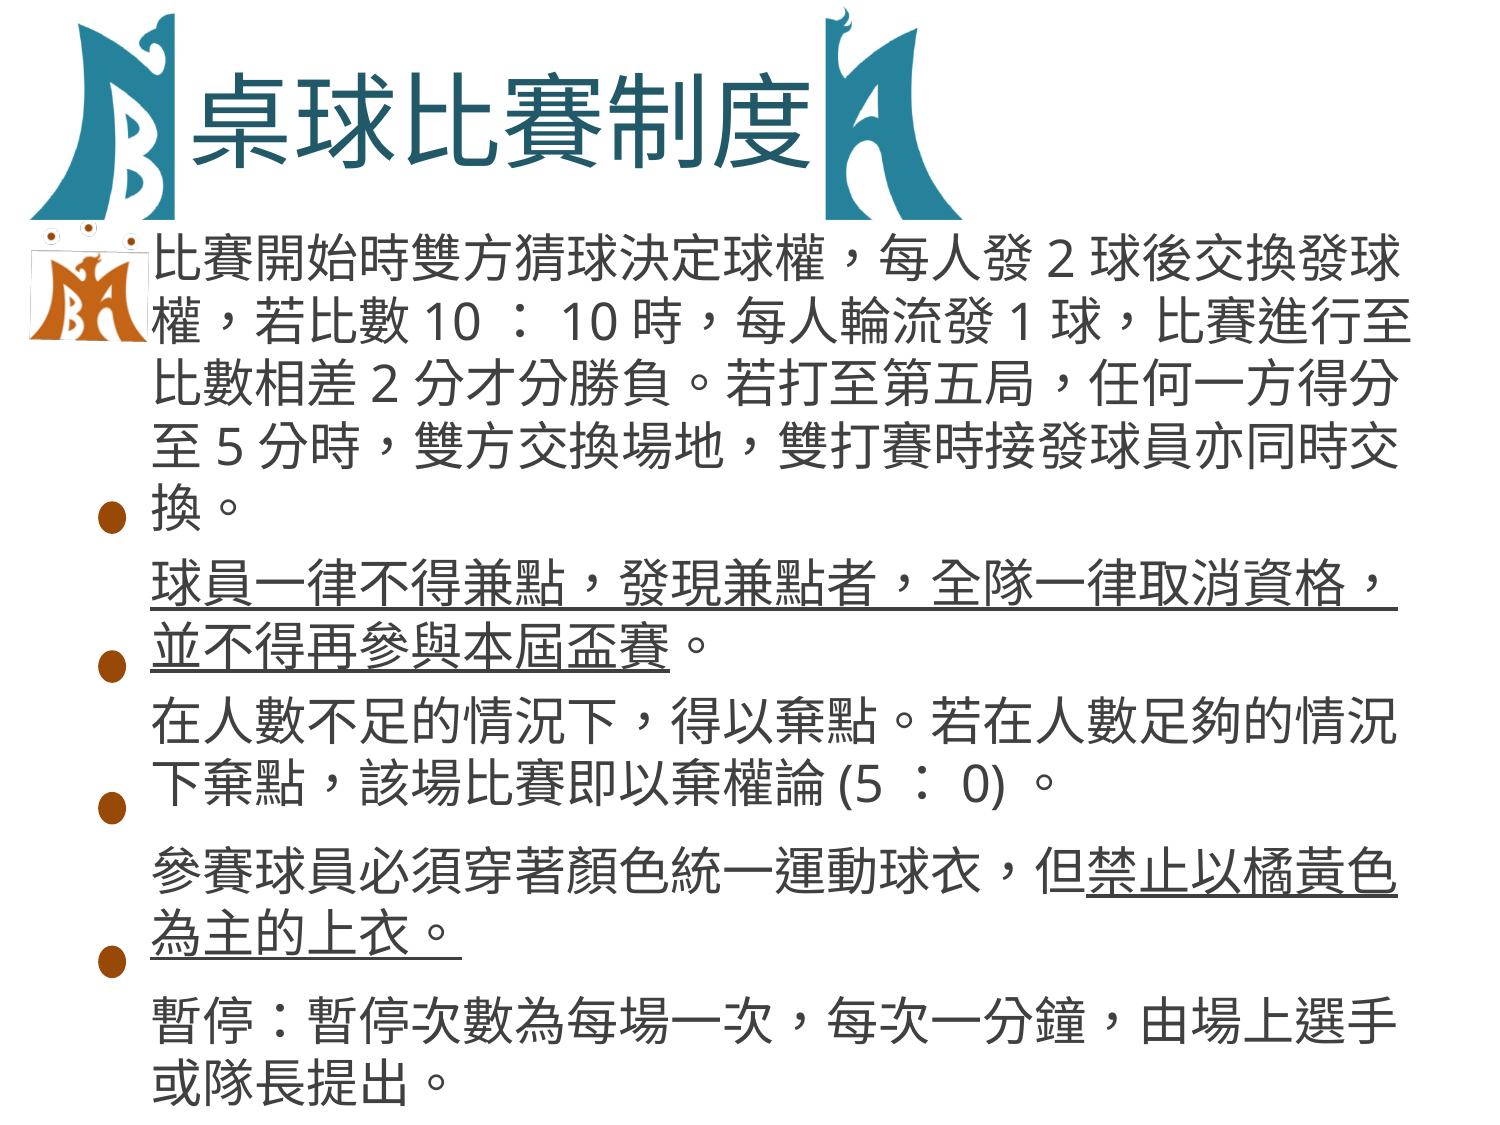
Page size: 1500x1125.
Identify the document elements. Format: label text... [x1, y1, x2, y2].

picture [29, 1, 175, 342]
text_box [98, 791, 127, 825]
text_box 比賽開始時雙方猜球決定球權，每人發2球後交換發球權，若比數10：10時，每人輪流發1球，比賽進行至比數相差2分才分勝負。若打至第五局，任何一方得分至5分時，雙方交換場地，雙打賽時接發球員亦同時交換。 球員一律不得兼點，發現兼點者，全隊一律取消資格，並不得再參與本屆盃賽。 在人數不足的情況下，得以棄點。若在人數足夠的情況下棄點，該場比賽即以棄權論(5：0)。 參賽球員必須穿著顏色統一運動球衣，但禁止以橘黃色為主的上衣。 暫停：暫停次數為每場一次，每次一分鐘，由場上選手或隊長提出。 [135, 218, 1460, 1121]
picture [825, 6, 963, 221]
text_box 桌球比賽制度 [180, 48, 820, 189]
text_box [98, 945, 127, 979]
text_box [98, 650, 127, 683]
text_box [98, 501, 127, 534]
